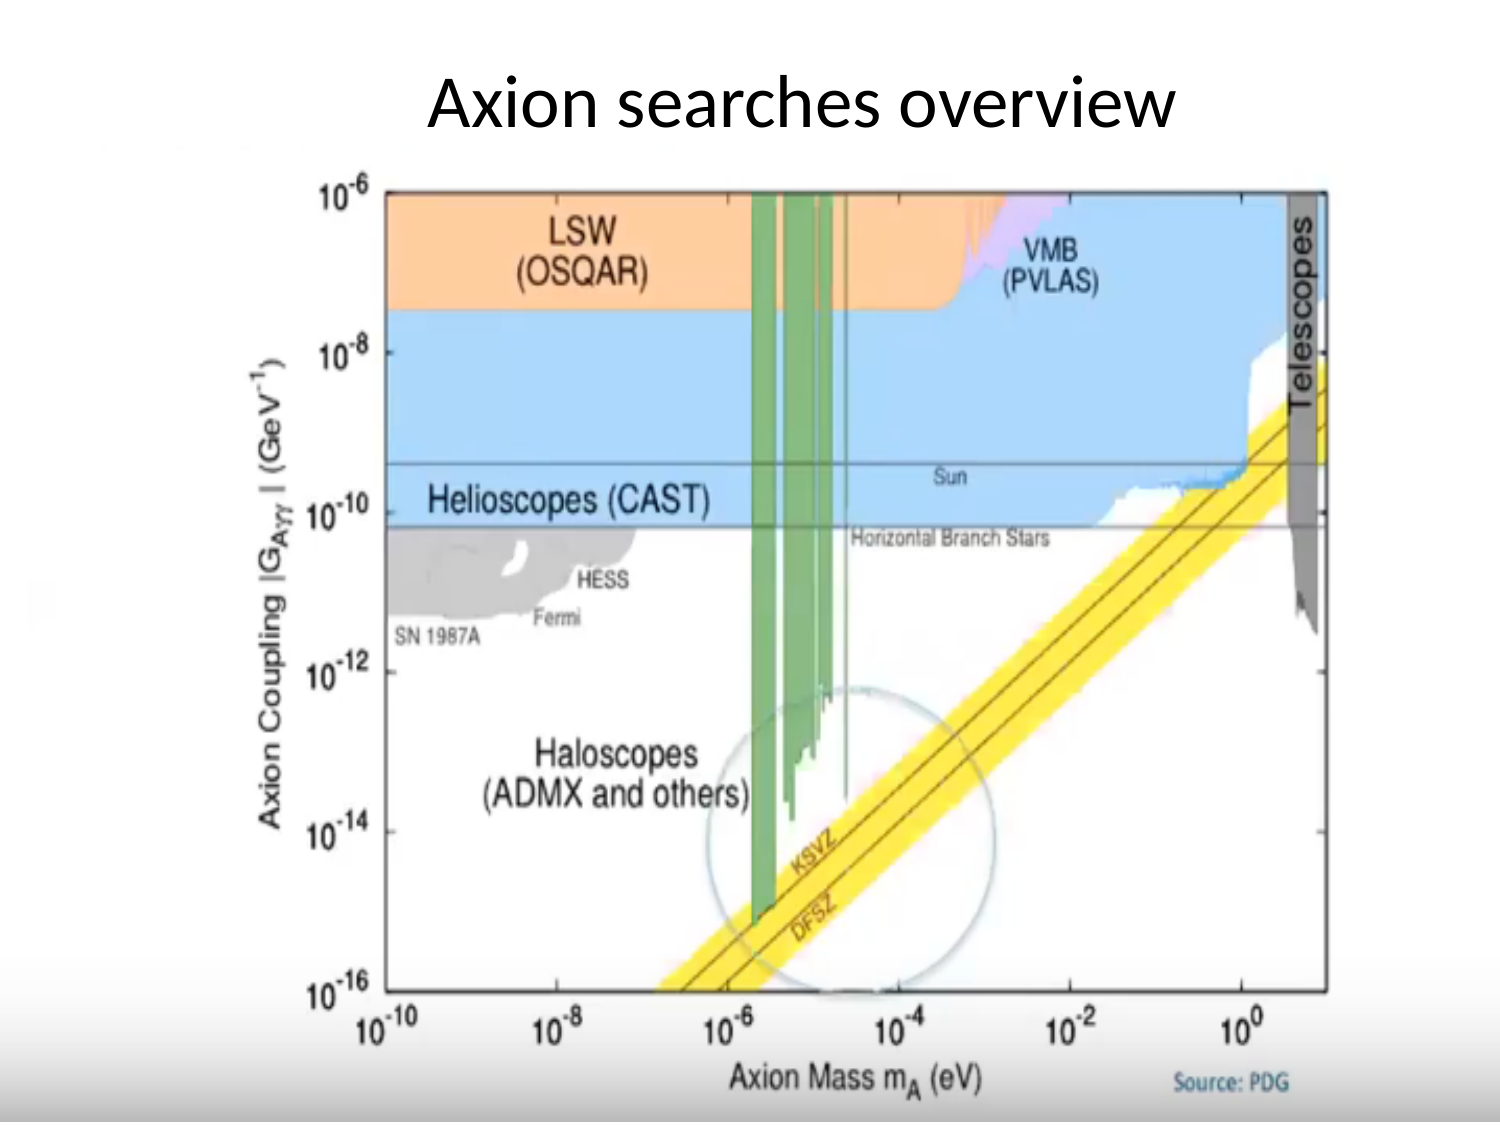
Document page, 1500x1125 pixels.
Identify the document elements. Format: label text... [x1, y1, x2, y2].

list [0, 145, 1500, 1122]
title Axion searches overview [76, 4, 1427, 144]
